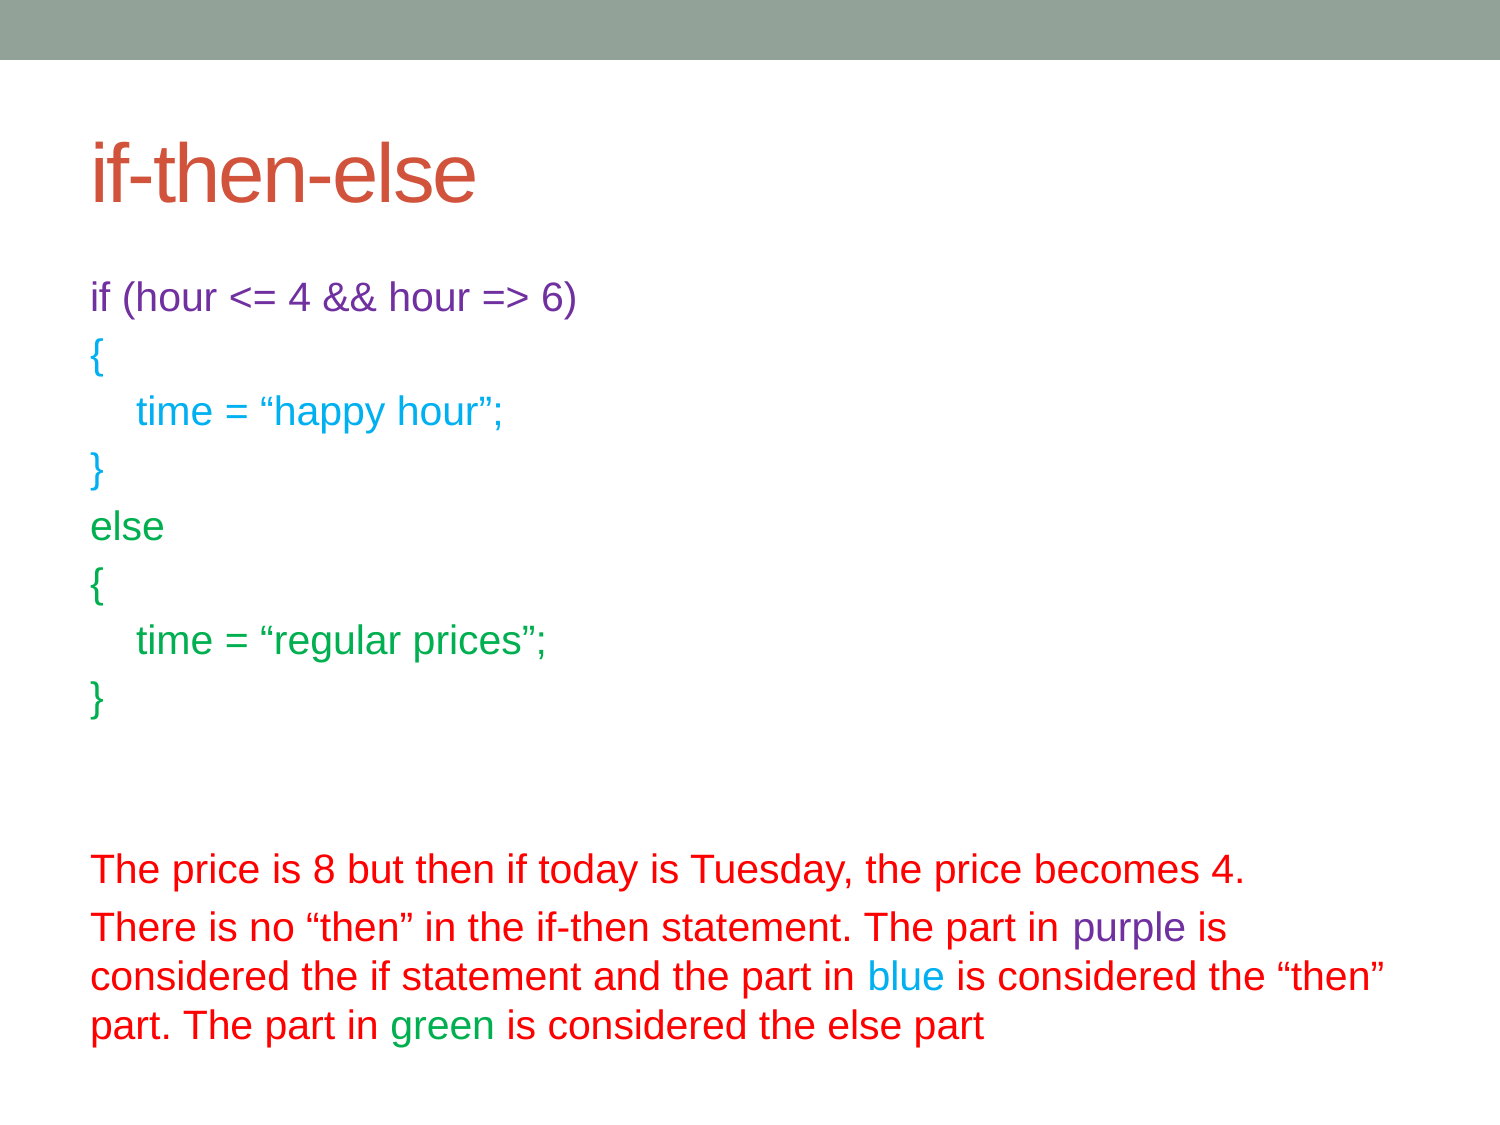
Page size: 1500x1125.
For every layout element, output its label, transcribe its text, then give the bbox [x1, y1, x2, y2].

title if-then-else [75, 87, 1425, 250]
list if (hour <= 4 && hour => 6) { time = “happy hour”; } else { time = “regular prices”; } The price is 8 but then if today is Tuesday, the price becomes 4. There is no “then” in the if-then statement. The part in purple is considered the if statement and the part in blue is considered the “then” part. The part in green is considered the else part [75, 262, 1425, 1063]
